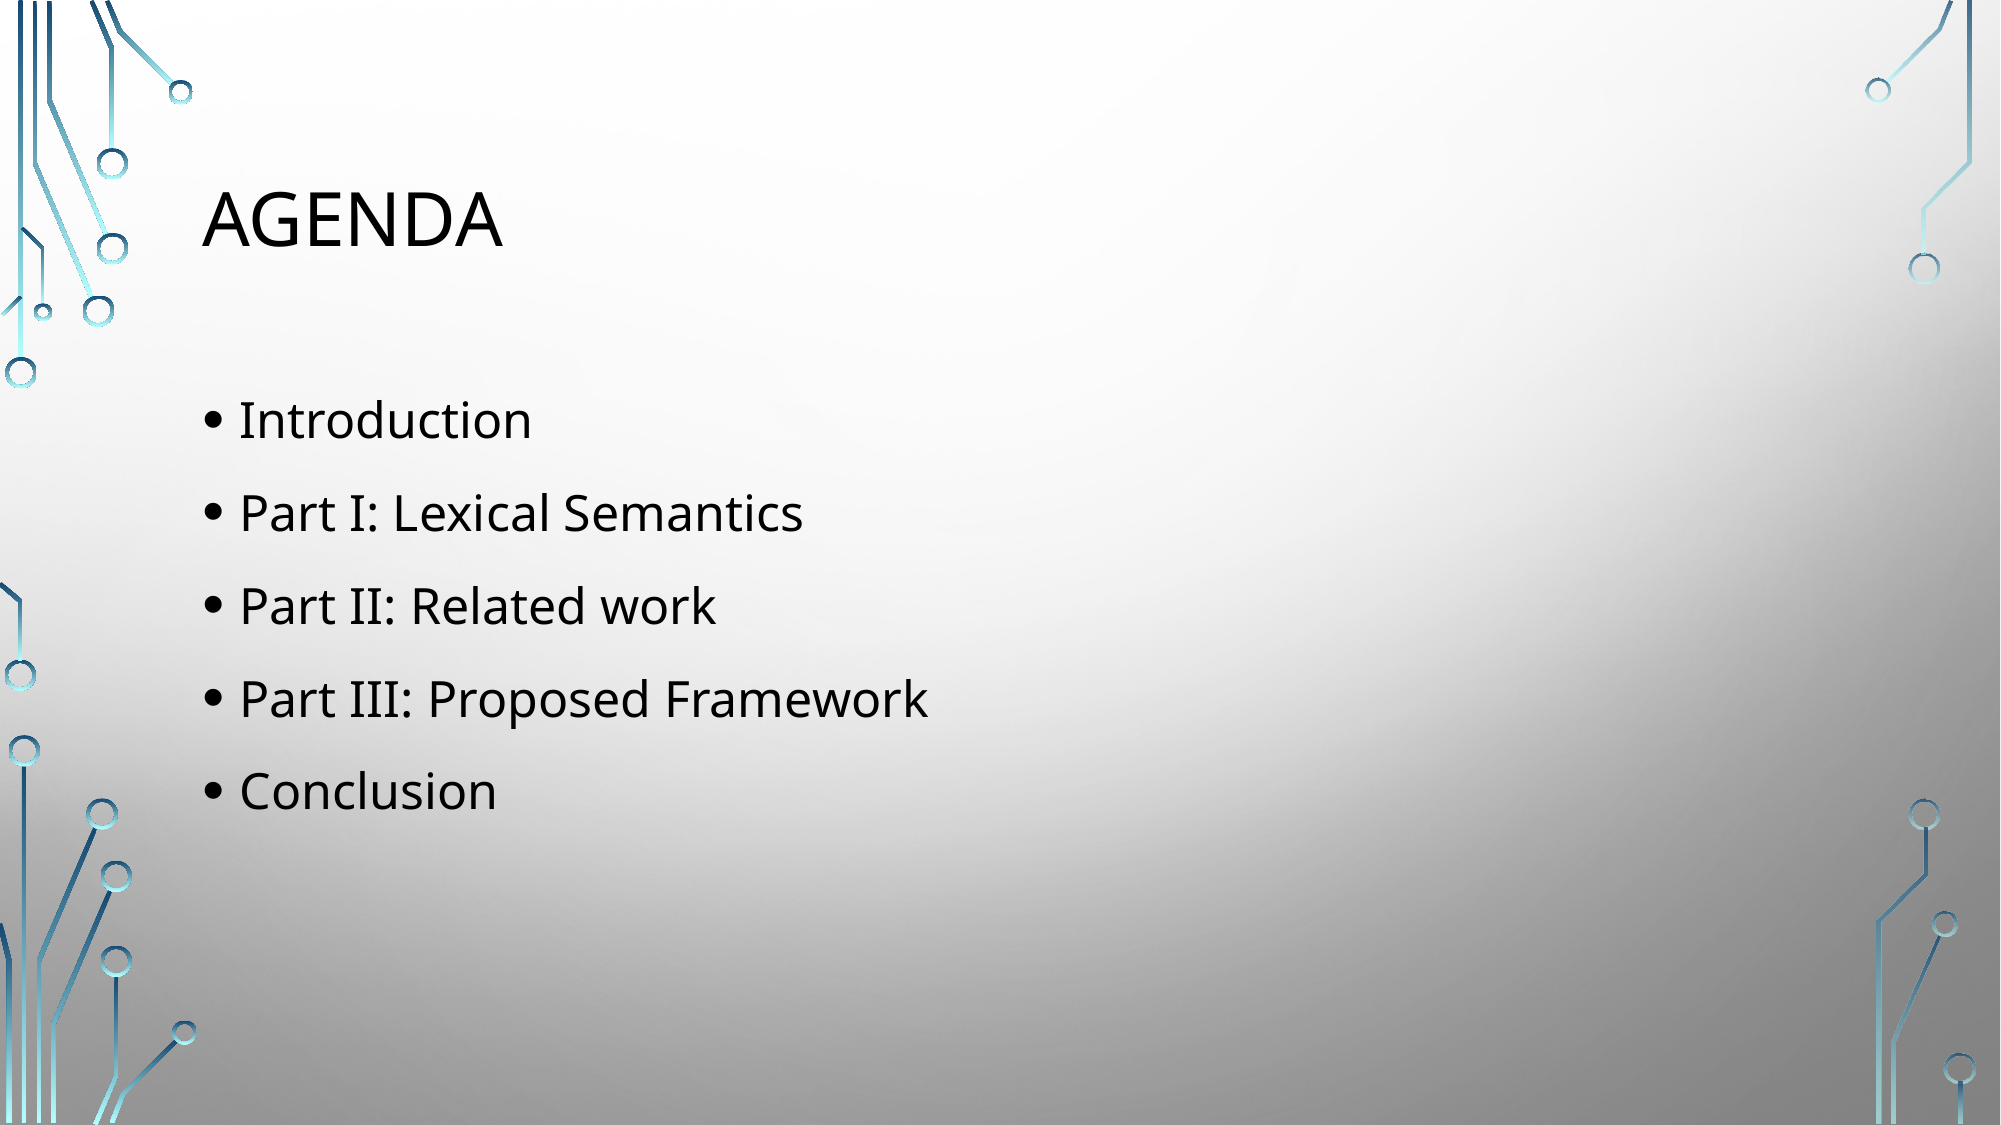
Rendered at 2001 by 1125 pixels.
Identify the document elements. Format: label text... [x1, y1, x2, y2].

list Introduction Part I: Lexical Semantics Part II: Related work Part III: Proposed Framework Conclusion [187, 369, 1813, 950]
title Agenda [187, 101, 1813, 344]
